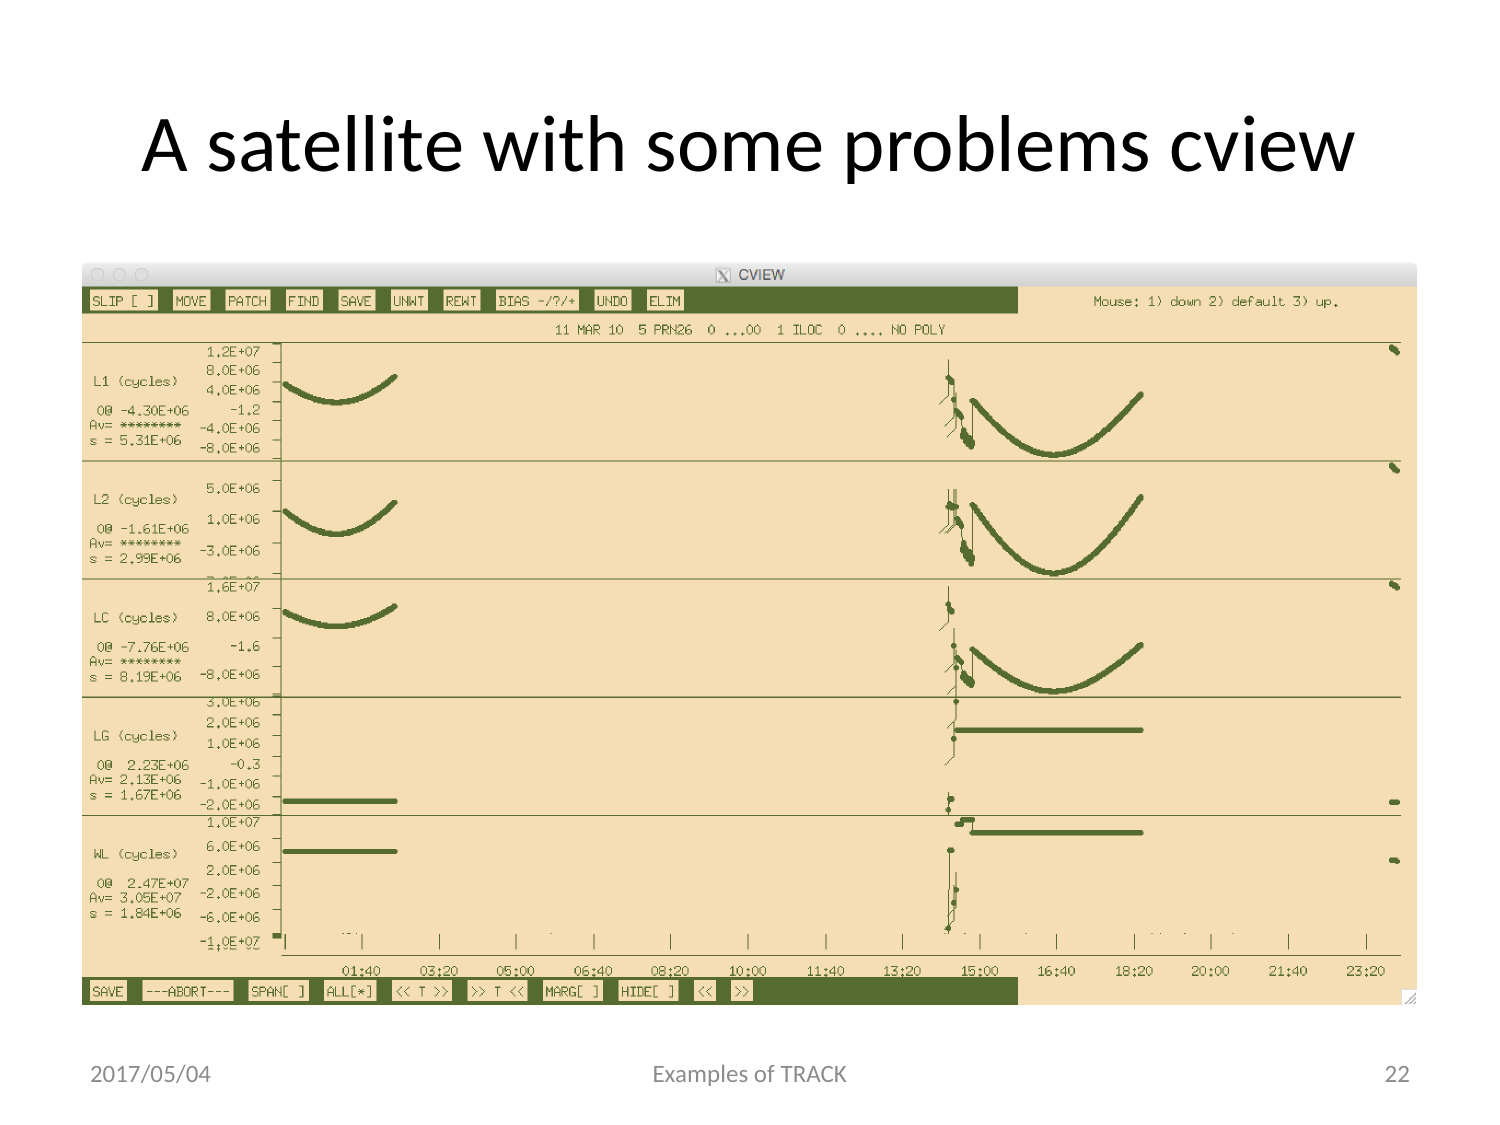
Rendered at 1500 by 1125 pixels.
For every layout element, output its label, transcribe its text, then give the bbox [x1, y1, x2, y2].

footer Examples of TRACK [512, 1042, 988, 1103]
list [74, 262, 1426, 1006]
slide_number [75, 1042, 425, 1103]
title A satellite with some problems cview [75, 45, 1425, 233]
slide_number 21 [1074, 1042, 1425, 1103]
